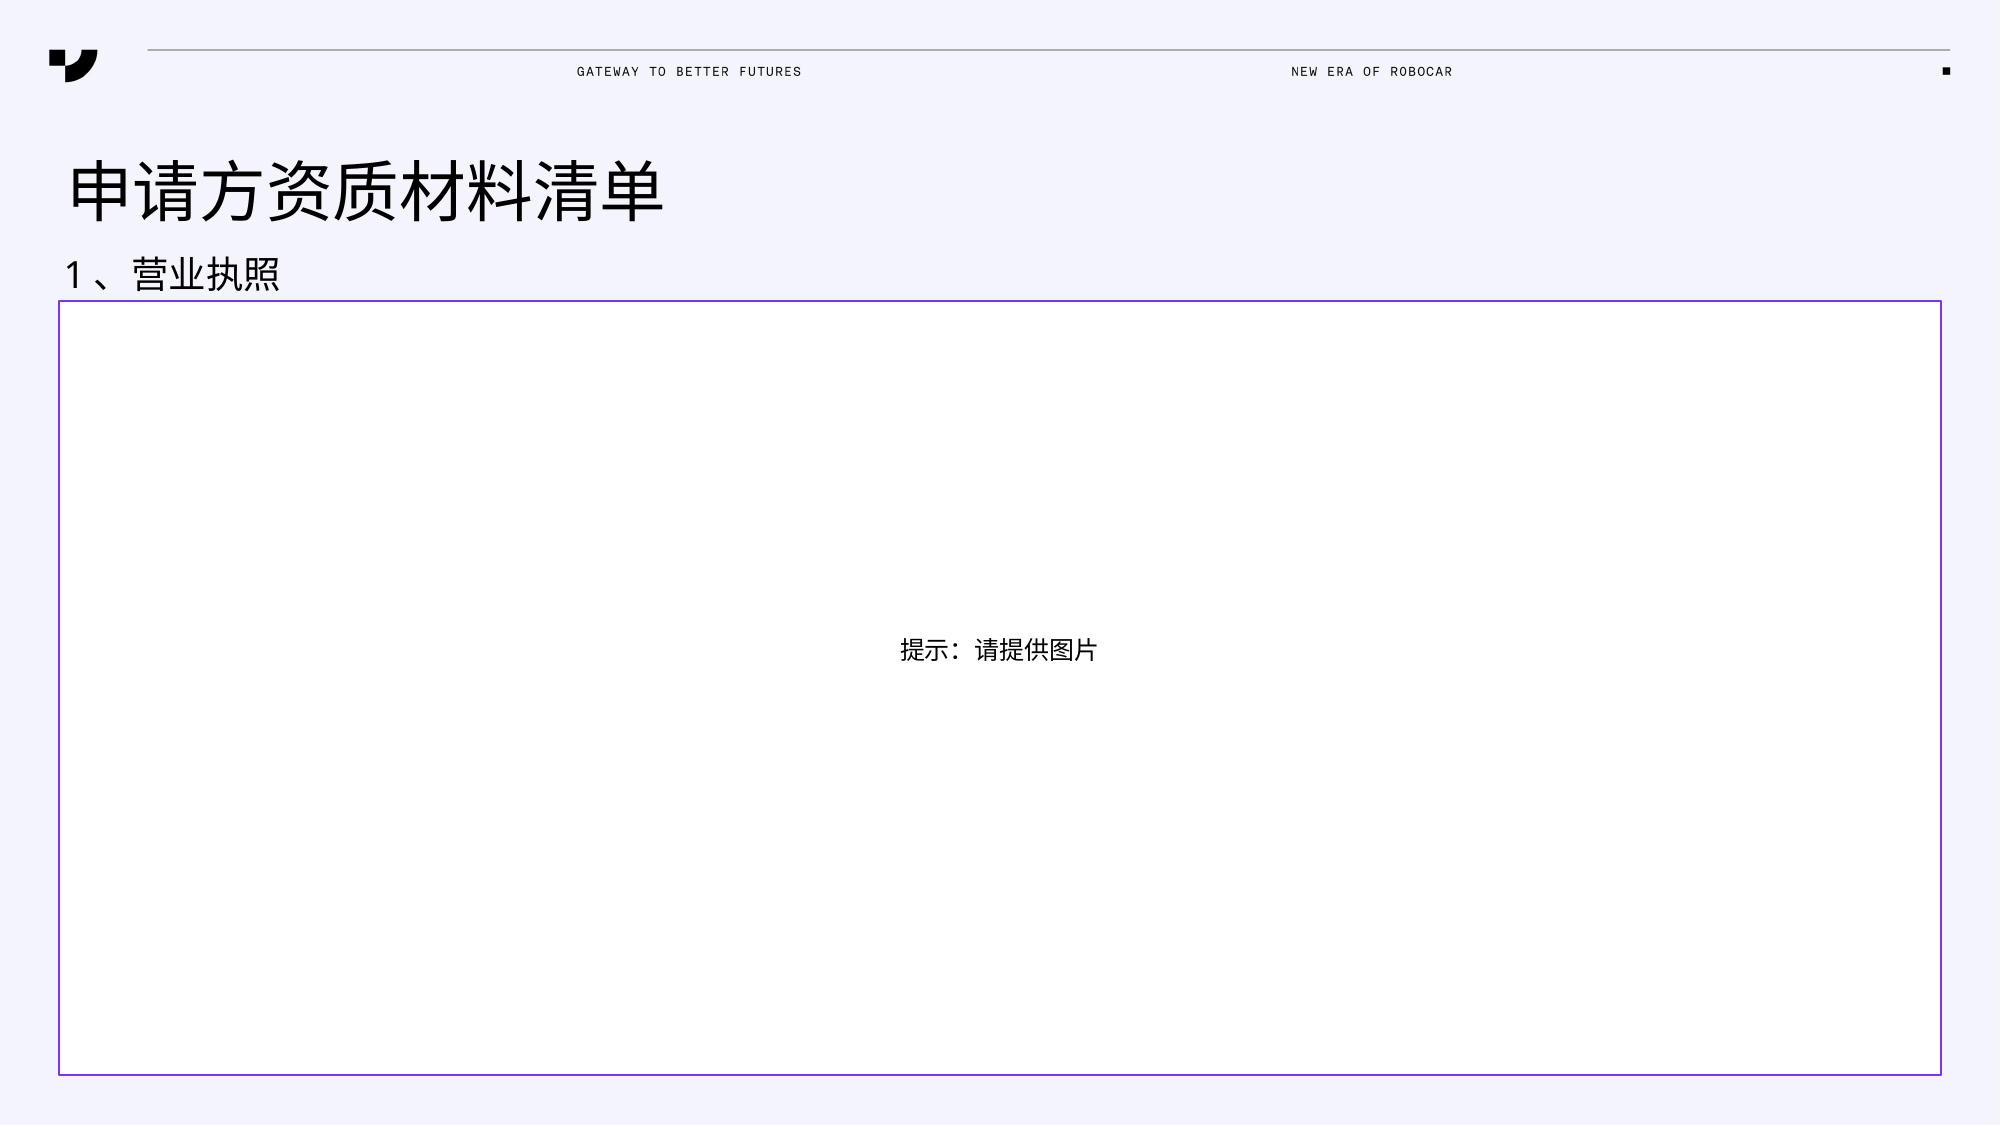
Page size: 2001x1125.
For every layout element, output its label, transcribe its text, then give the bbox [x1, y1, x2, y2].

text_box [59, 300, 1941, 1076]
text_box 1、营业执照 [59, 247, 899, 301]
picture [0, 0, 2000, 125]
text_box 提示：请提供图片 [758, 630, 1242, 669]
text_box 申请方资质材料清单 [61, 145, 672, 235]
